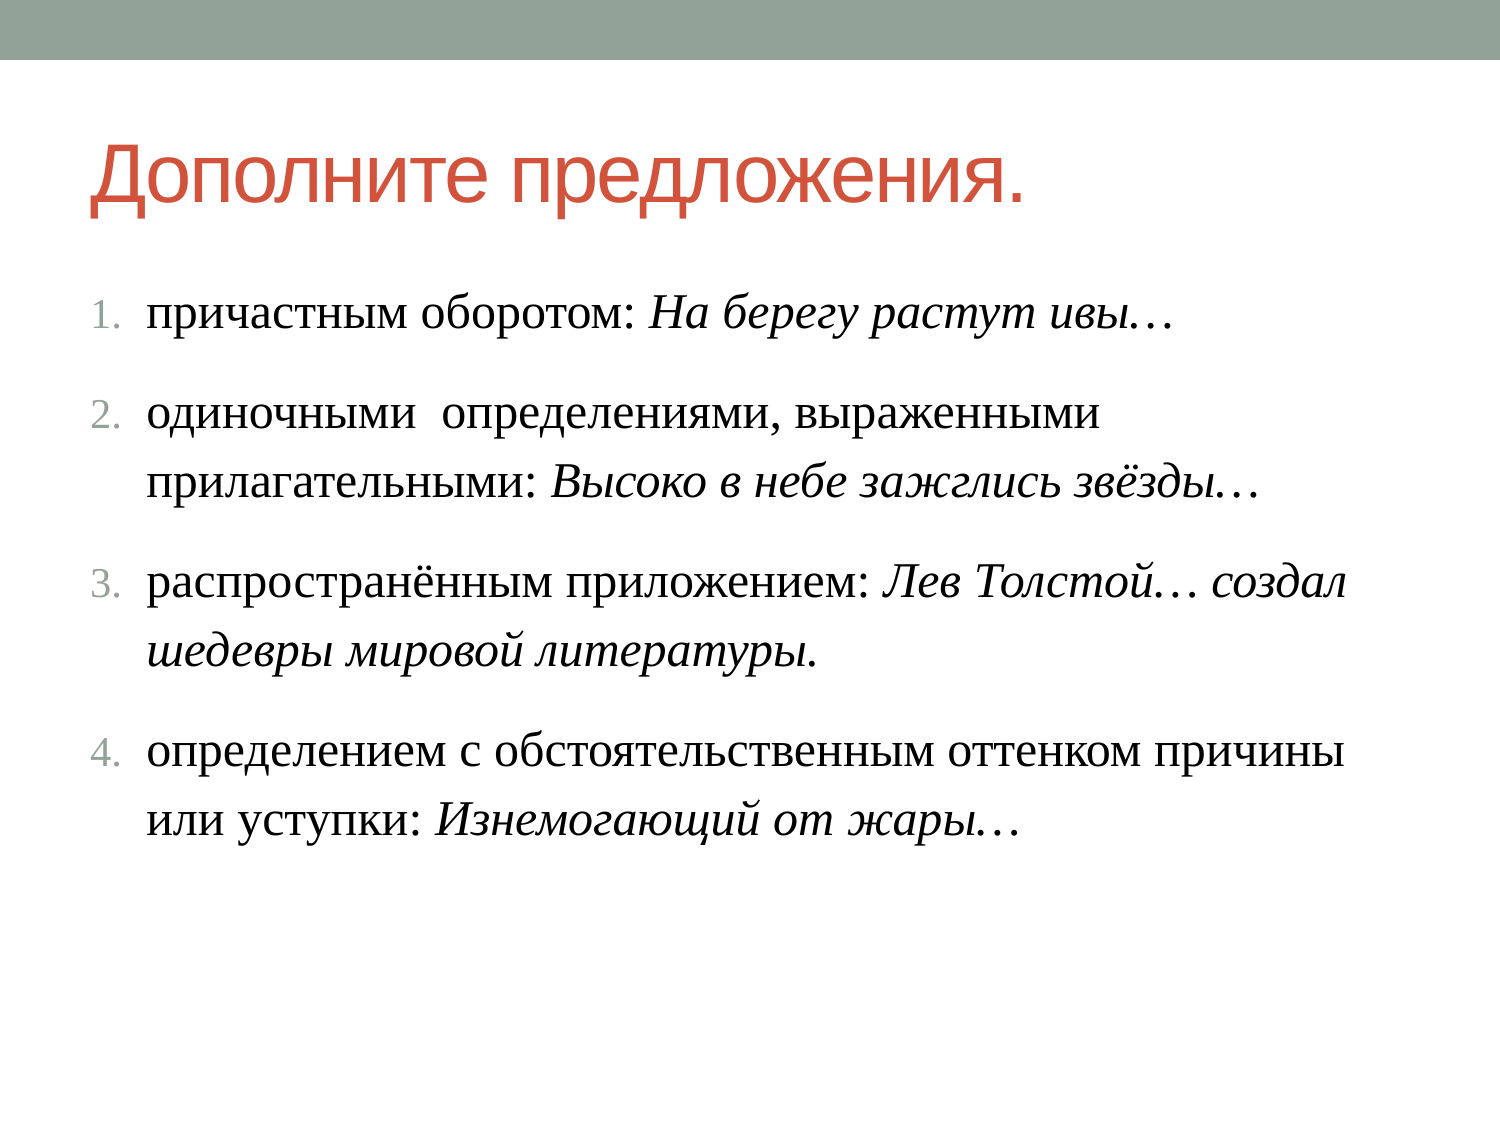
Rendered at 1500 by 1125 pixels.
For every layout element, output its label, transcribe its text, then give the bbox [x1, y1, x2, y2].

list причастным оборотом: На берегу растут ивы… одиночными определениями, выраженными прилагательными: Высоко в небе зажглись звёзды… распространённым приложением: Лев Толстой… создал шедевры мировой литературы. определением с обстоятельственным оттенком причины или уступки: Изнемогающий от жары… [75, 262, 1425, 1063]
title Дополните предложения. [75, 87, 1425, 250]
